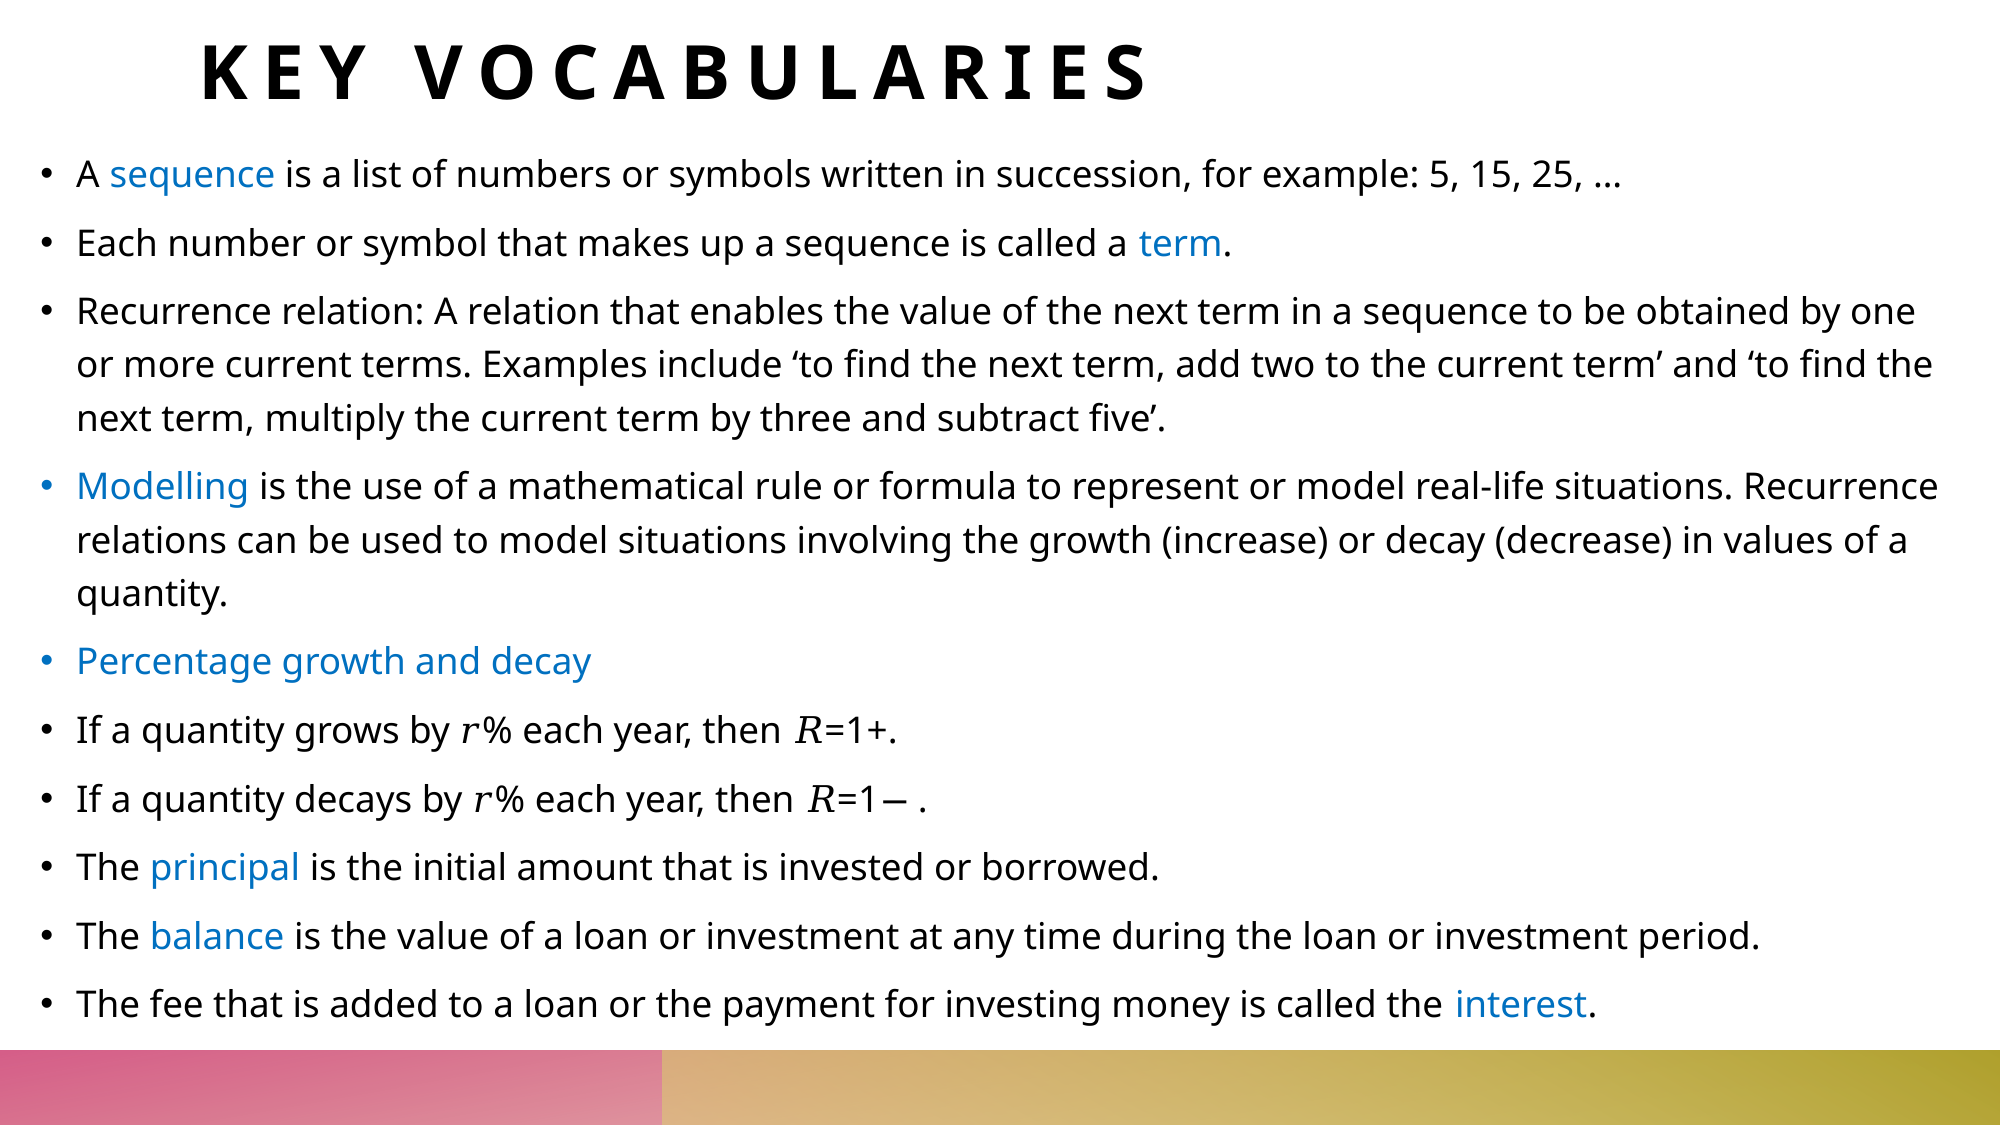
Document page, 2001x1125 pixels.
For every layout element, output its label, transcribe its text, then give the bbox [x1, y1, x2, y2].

title Key vocabularies [198, 7, 1879, 115]
